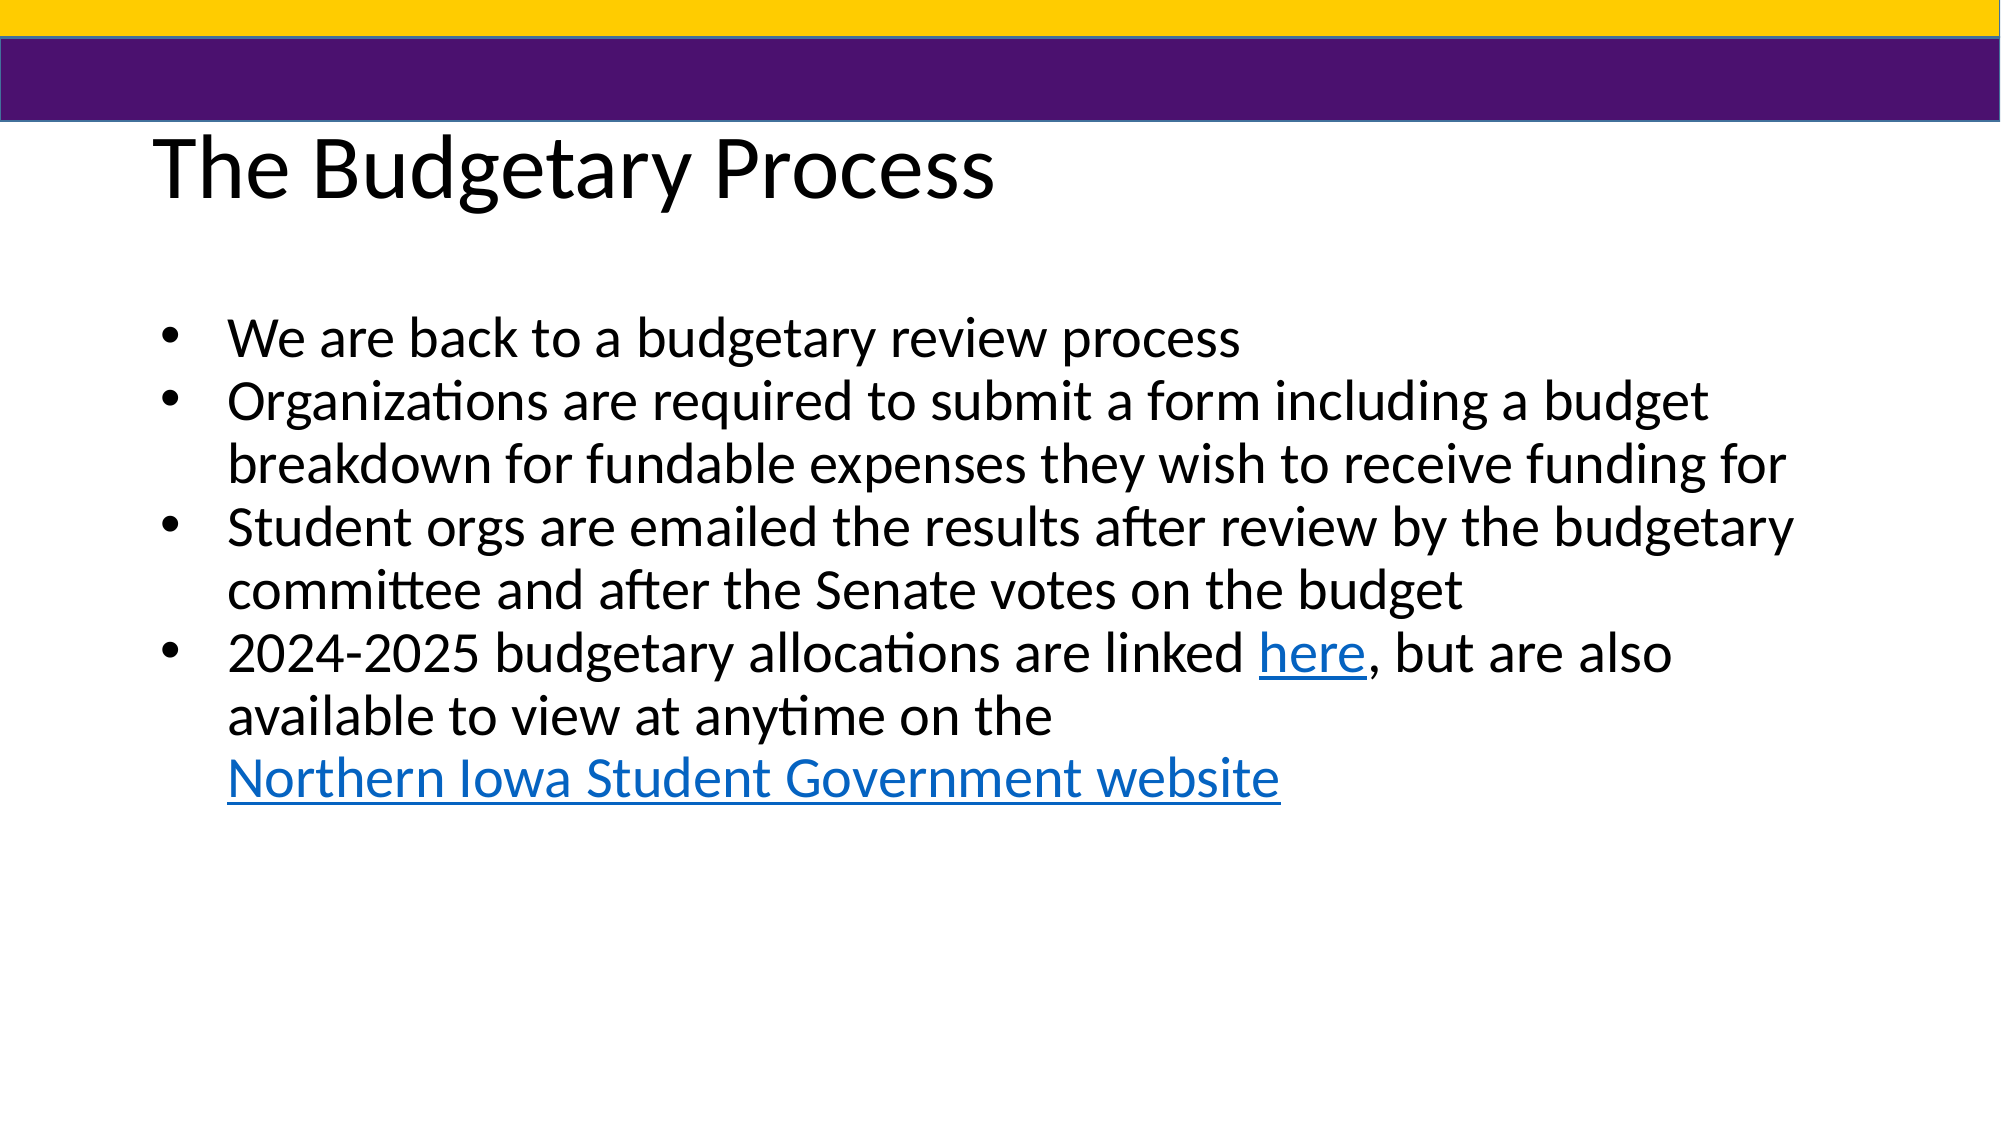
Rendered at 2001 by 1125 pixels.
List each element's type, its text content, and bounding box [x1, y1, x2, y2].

list We are back to a budgetary review process Organizations are required to submit a form including a budget breakdown for fundable expenses they wish to receive funding for Student orgs are emailed the results after review by the budgetary committee and after the Senate votes on the budget 2024-2025 budgetary allocations are linked here, but are also available to view at anytime on the Northern Iowa Student Government website [137, 299, 1863, 1014]
title The Budgetary Process [137, 59, 1863, 278]
